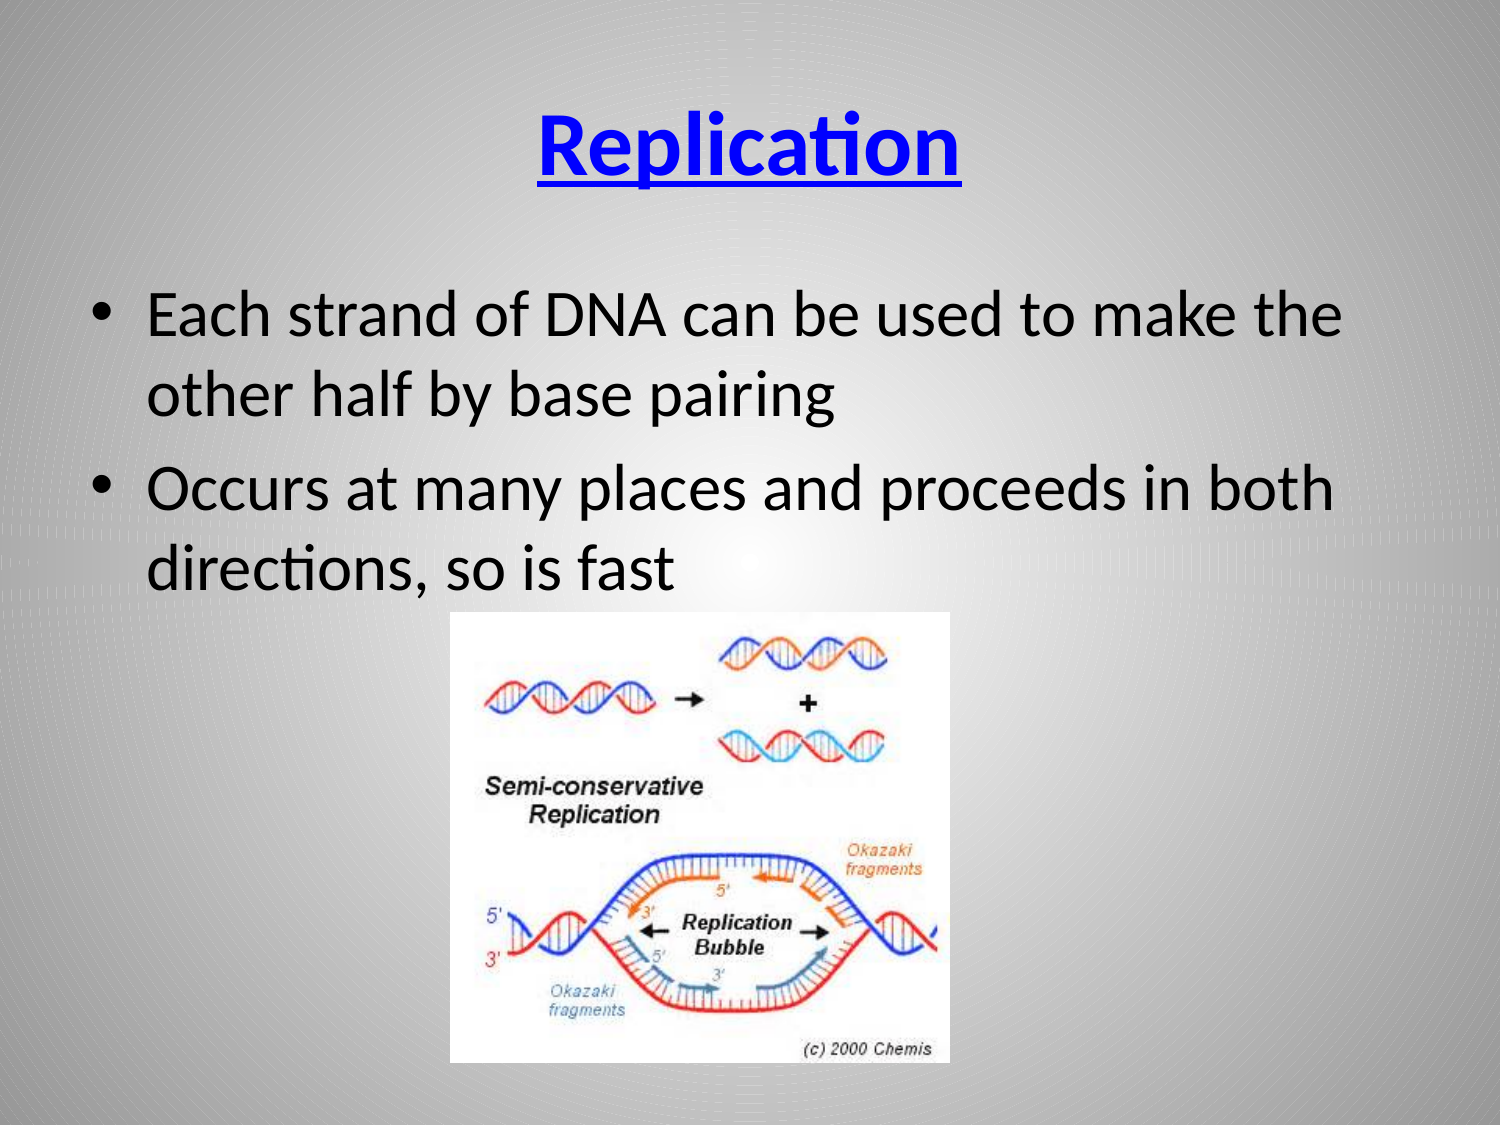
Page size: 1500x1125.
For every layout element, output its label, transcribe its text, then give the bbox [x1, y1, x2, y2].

picture [449, 612, 951, 1063]
list Each strand of DNA can be used to make the other half by base pairing Occurs at many places and proceeds in both directions, so is fast [75, 262, 1425, 1005]
title Replication [75, 45, 1425, 233]
